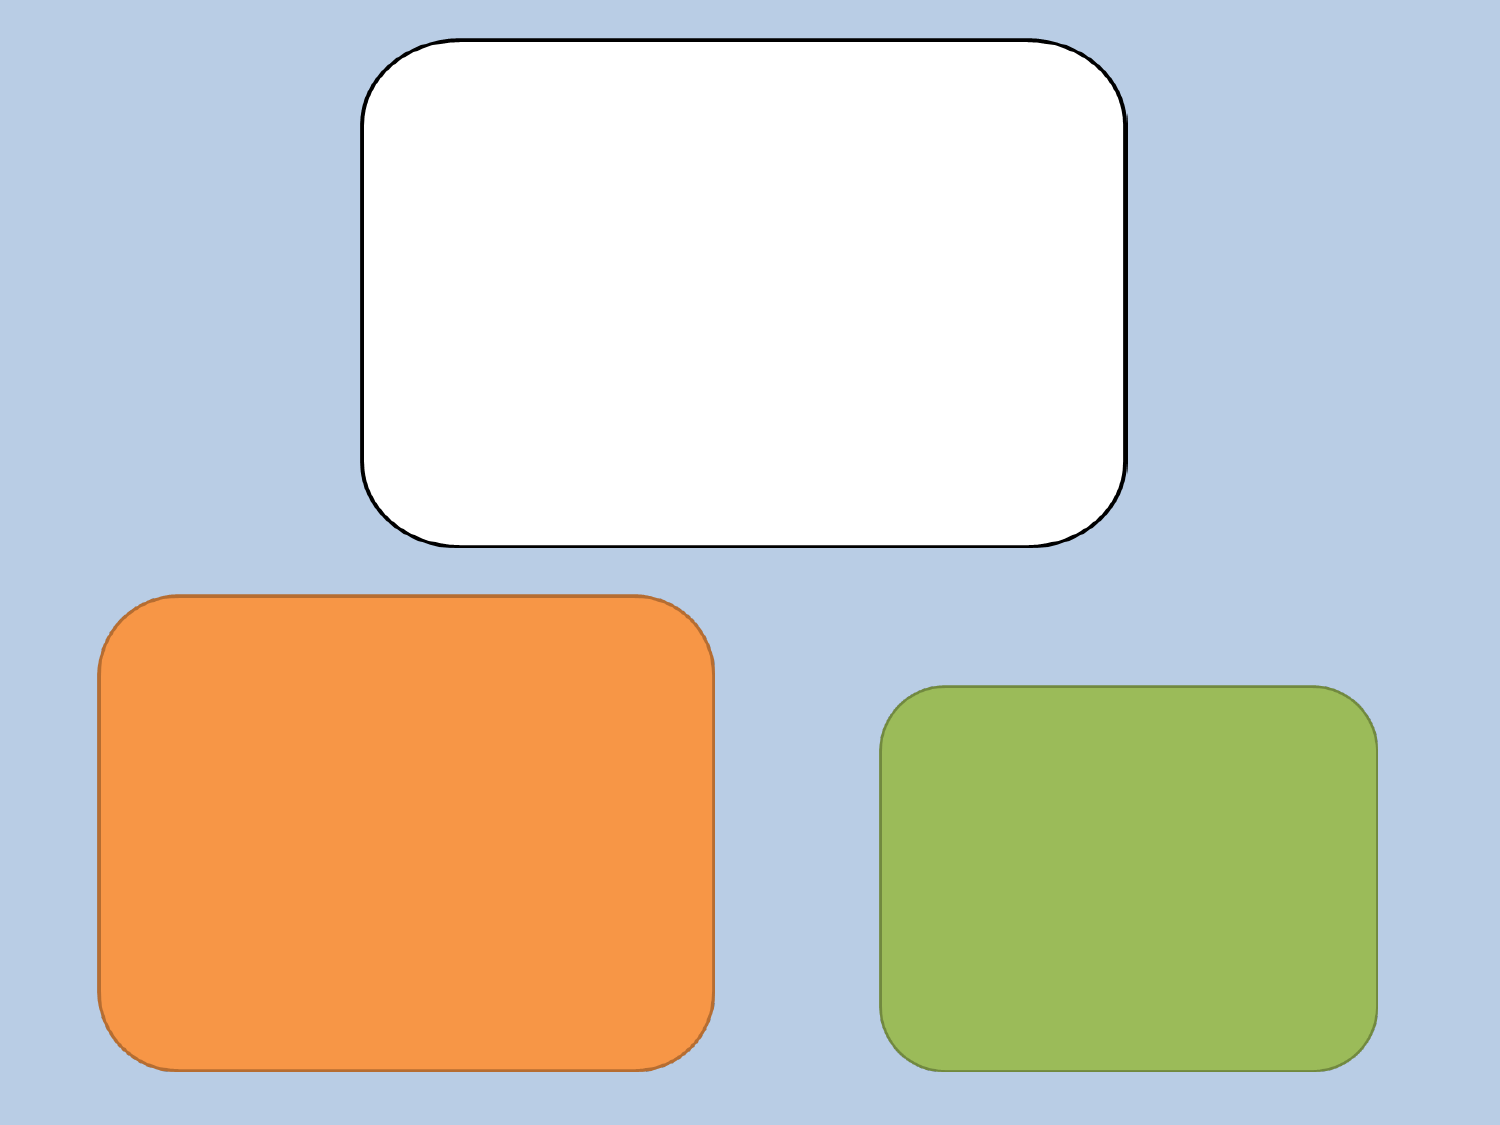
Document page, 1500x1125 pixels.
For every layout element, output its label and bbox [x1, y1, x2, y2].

list [879, 685, 1378, 1072]
picture [97, 594, 715, 1073]
picture [359, 38, 1129, 549]
